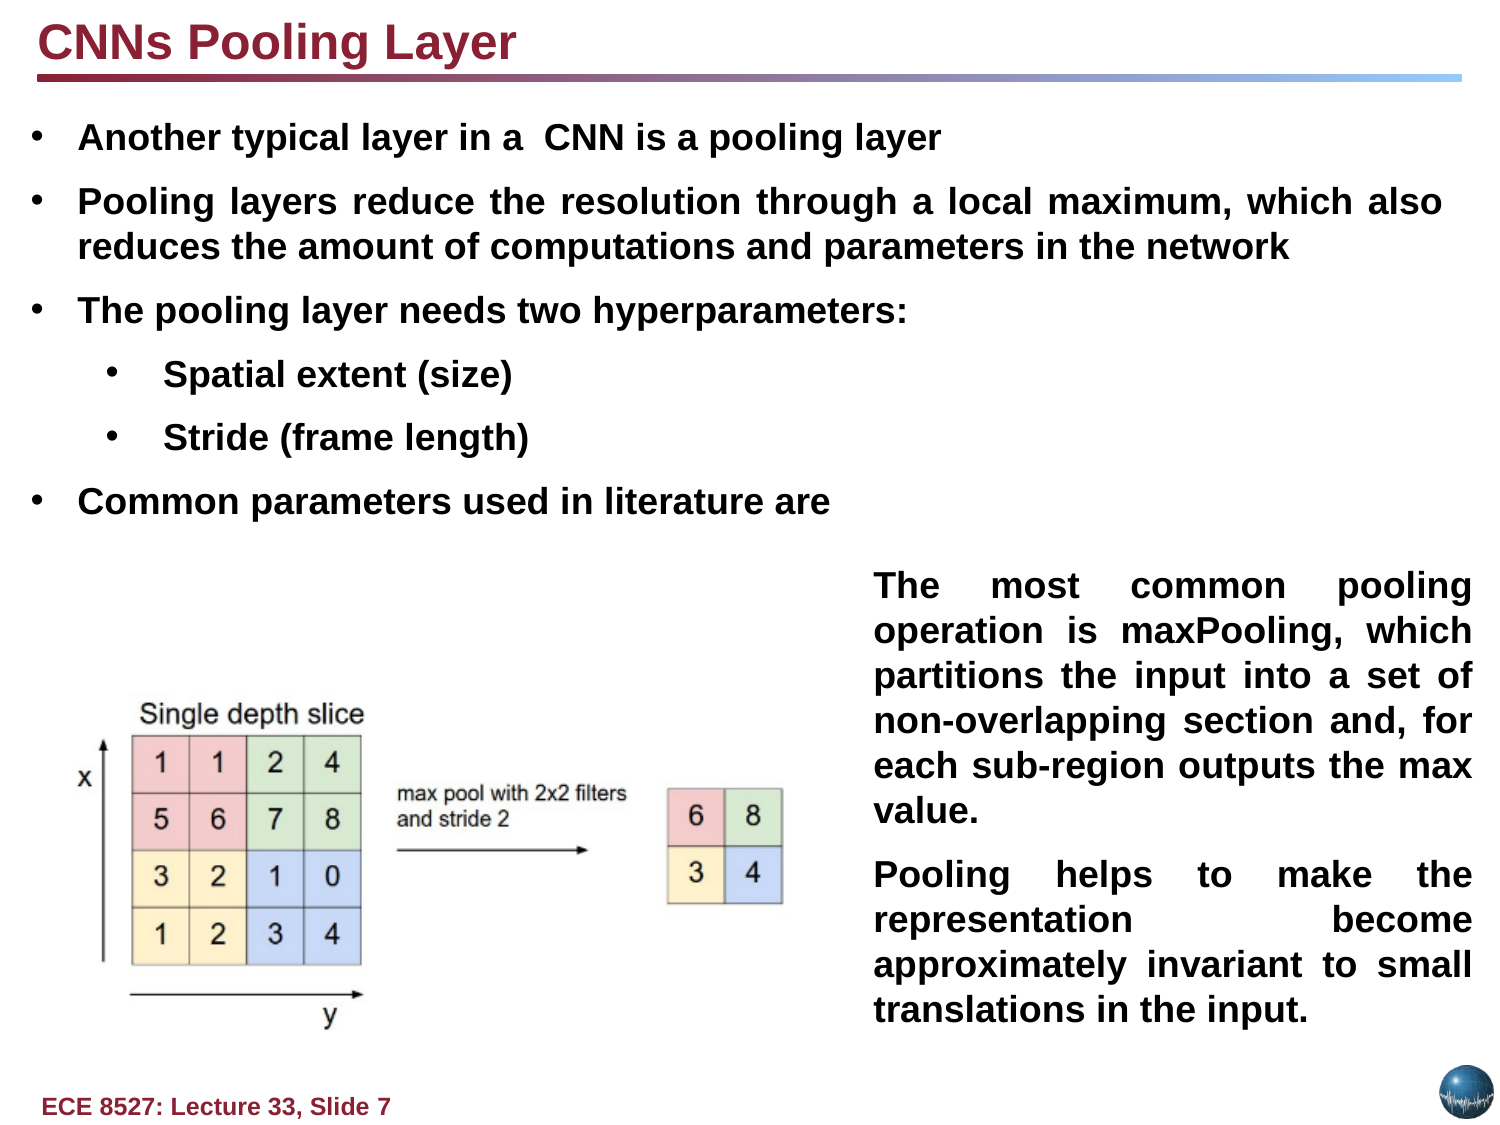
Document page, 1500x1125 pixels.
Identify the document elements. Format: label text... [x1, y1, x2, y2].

picture [75, 689, 810, 1036]
picture [1439, 1065, 1494, 1119]
text_box [30, 113, 1449, 989]
text_box The most common pooling operation is maxPooling, which partitions the input into a set of non-overlapping section and, for each sub-region outputs the max value. Pooling helps to make the representation become approximately invariant to small translations in the input. [873, 560, 1474, 1069]
text_box CNNs Pooling Layer [37, 9, 1163, 70]
